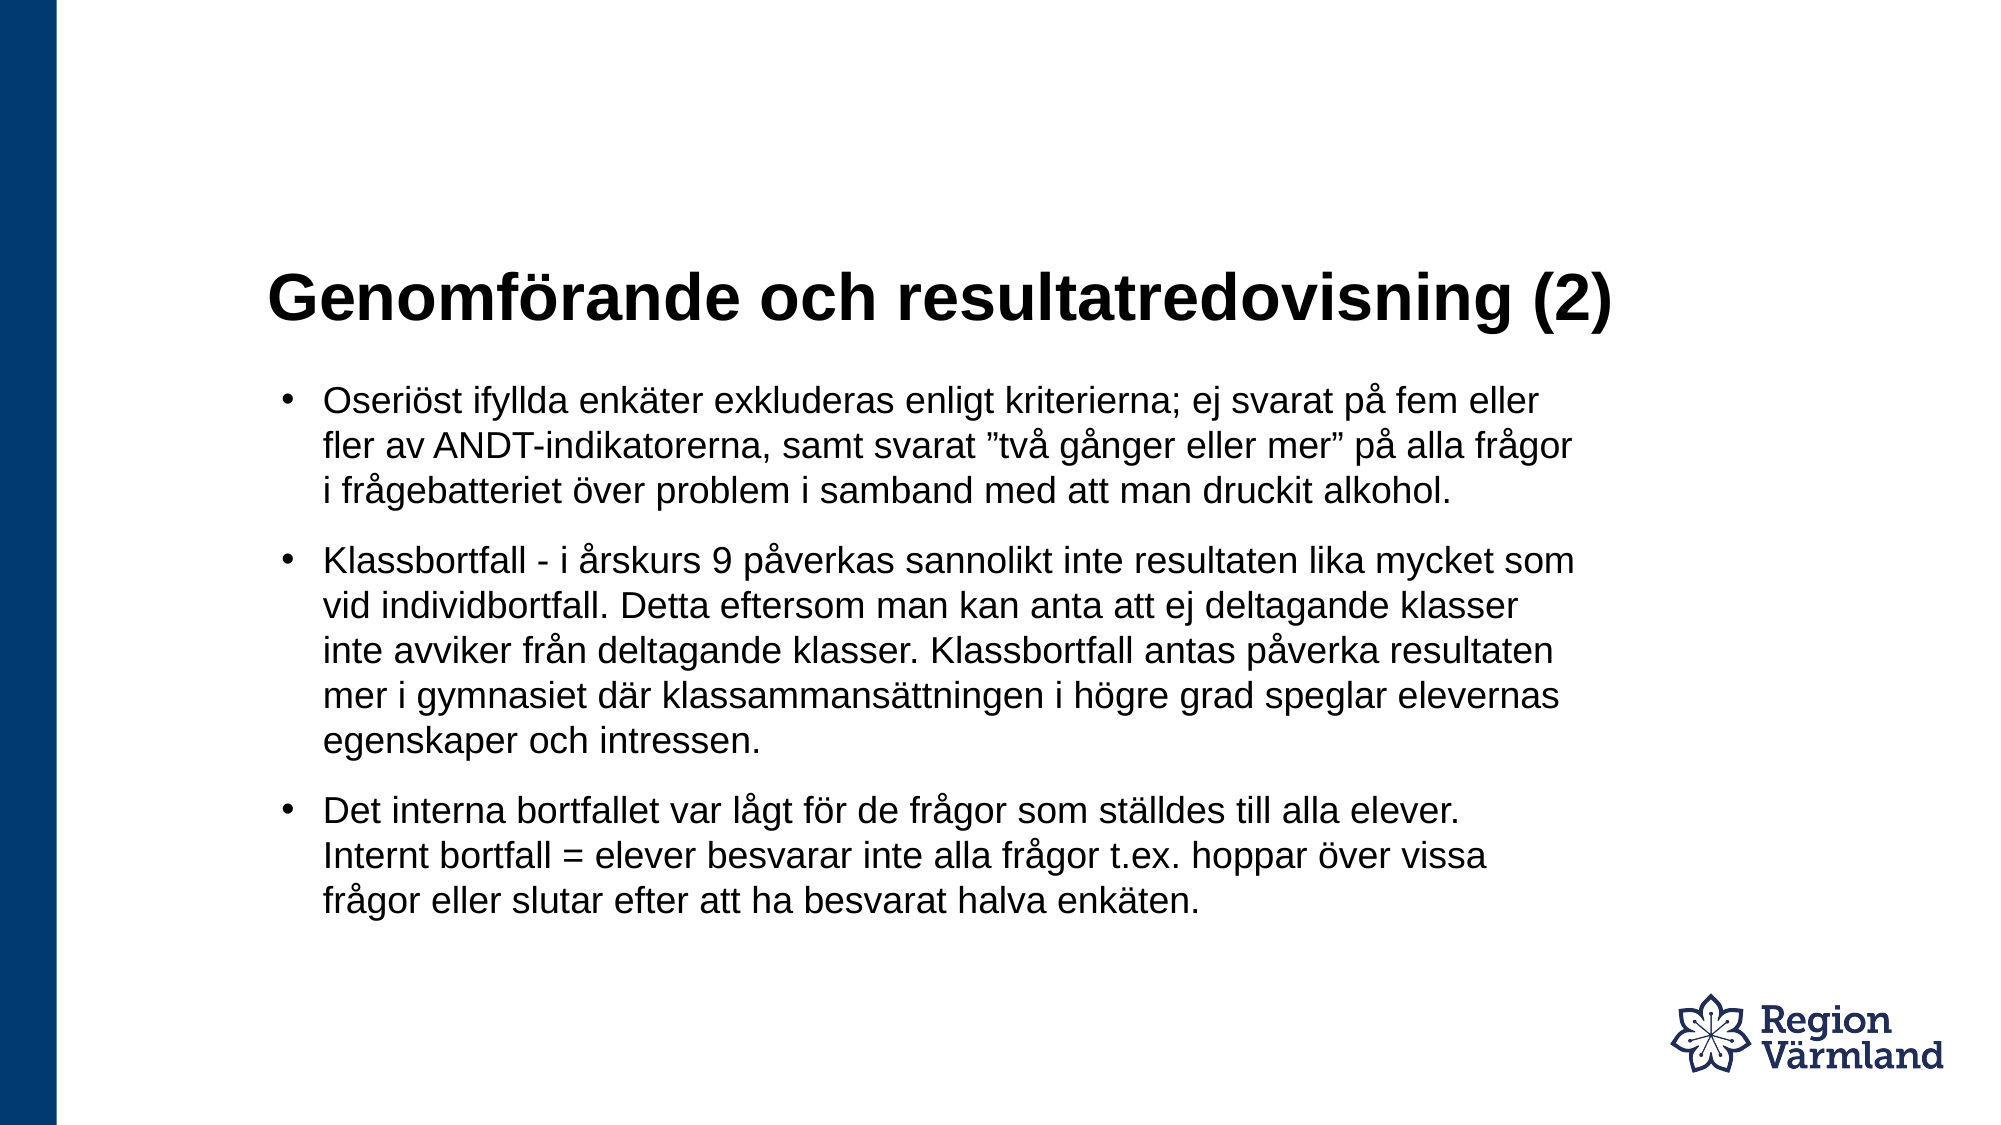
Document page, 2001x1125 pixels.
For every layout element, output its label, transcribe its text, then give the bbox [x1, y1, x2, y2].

list Oseriöst ifyllda enkäter exkluderas enligt kriterierna; ej svarat på fem eller fler av ANDT-indikatorerna, samt svarat ”två gånger eller mer” på alla frågor i frågebatteriet över problem i samband med att man druckit alkohol. Klassbortfall - i årskurs 9 påverkas sannolikt inte resultaten lika mycket som vid individbortfall. Detta eftersom man kan anta att ej deltagande klasser inte avviker från deltagande klasser. Klassbortfall antas påverka resultaten mer i gymnasiet där klassammansättningen i högre grad speglar elevernas egenskaper och intressen. Det interna bortfallet var lågt för de frågor som ställdes till alla elever. Internt bortfall = elever besvarar inte alla frågor t.ex. hoppar över vissa frågor eller slutar efter att ha besvarat halva enkäten. [266, 368, 1591, 939]
picture [1670, 993, 1944, 1073]
title Genomförande och resultatredovisning (2) [252, 159, 1828, 342]
